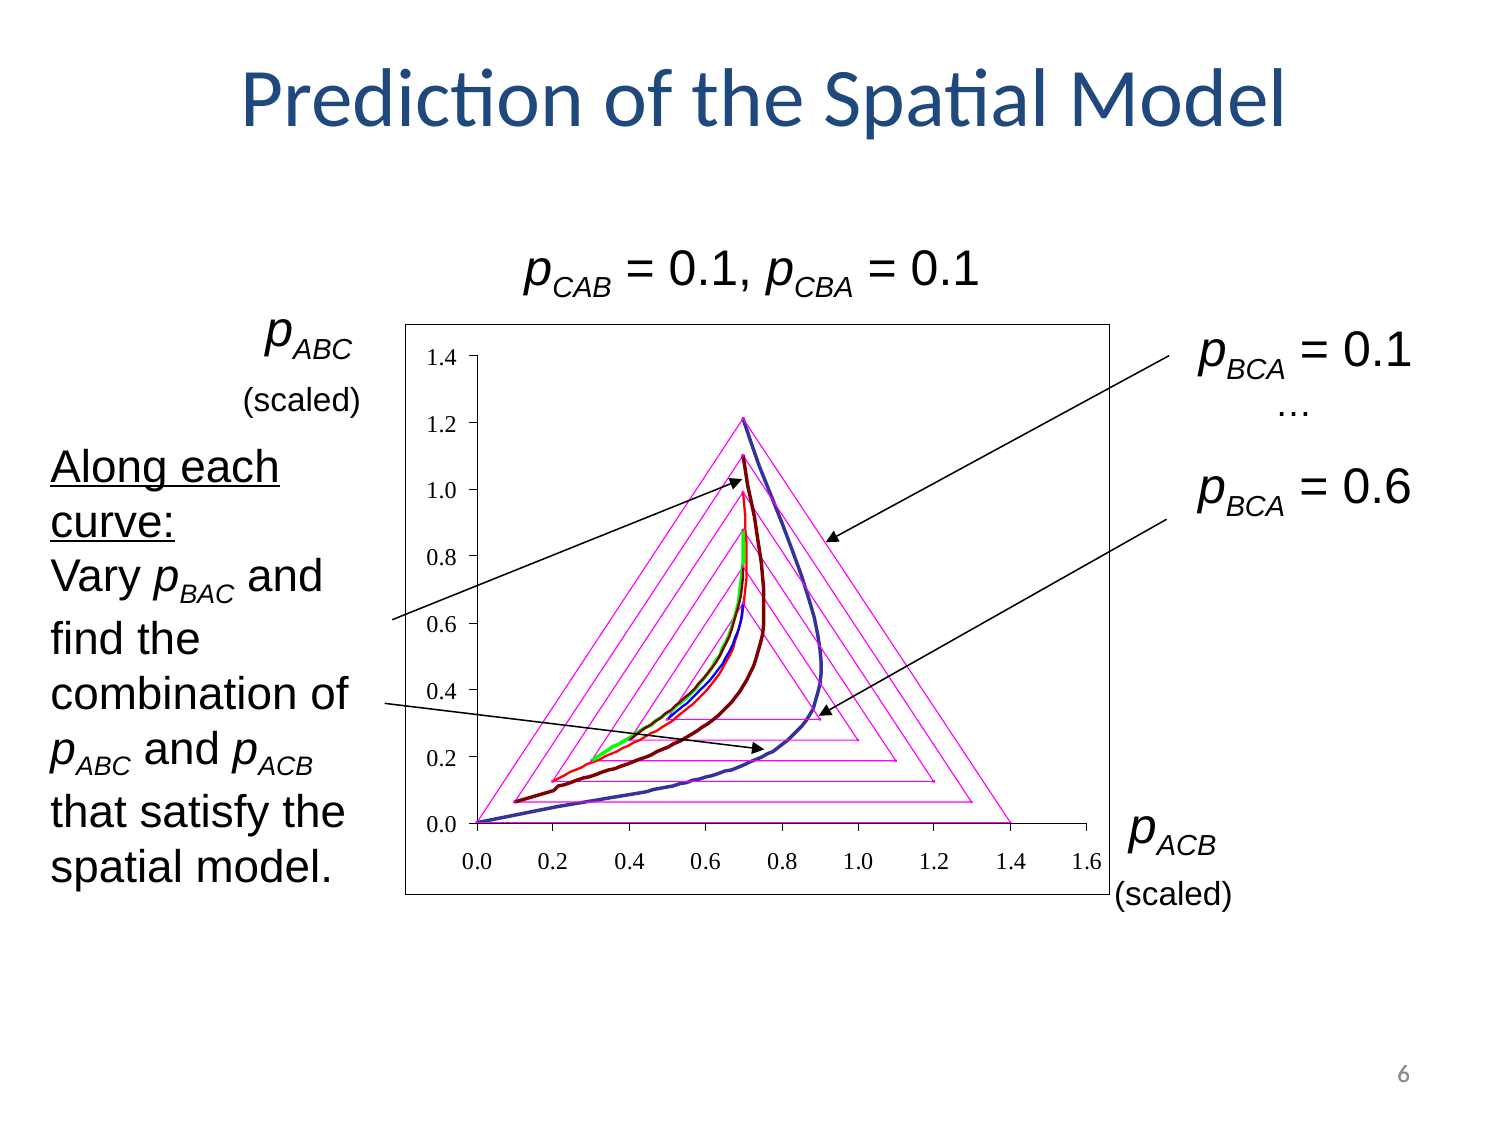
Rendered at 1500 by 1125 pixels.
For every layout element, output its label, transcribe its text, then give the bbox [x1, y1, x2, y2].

text_box (scaled) [1099, 864, 1248, 920]
text_box pBCA = 0.6 [1183, 446, 1428, 530]
text_box Prediction of the Spatial Model [66, 35, 1463, 151]
text_box … [1260, 371, 1328, 431]
text_box 6 [1074, 1042, 1425, 1103]
text_box pCAB = 0.1, pCBA = 0.1 [509, 227, 996, 311]
text_box pABC [250, 289, 368, 370]
text_box Along each curve: Vary pBAC and find the combination of pABC and pACB that satisfy the spatial model. [35, 428, 386, 899]
text_box (scaled) [228, 370, 377, 426]
text_box pACB [1121, 785, 1232, 864]
text_box pBCA = 0.1 [1183, 309, 1428, 393]
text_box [399, 318, 1117, 900]
